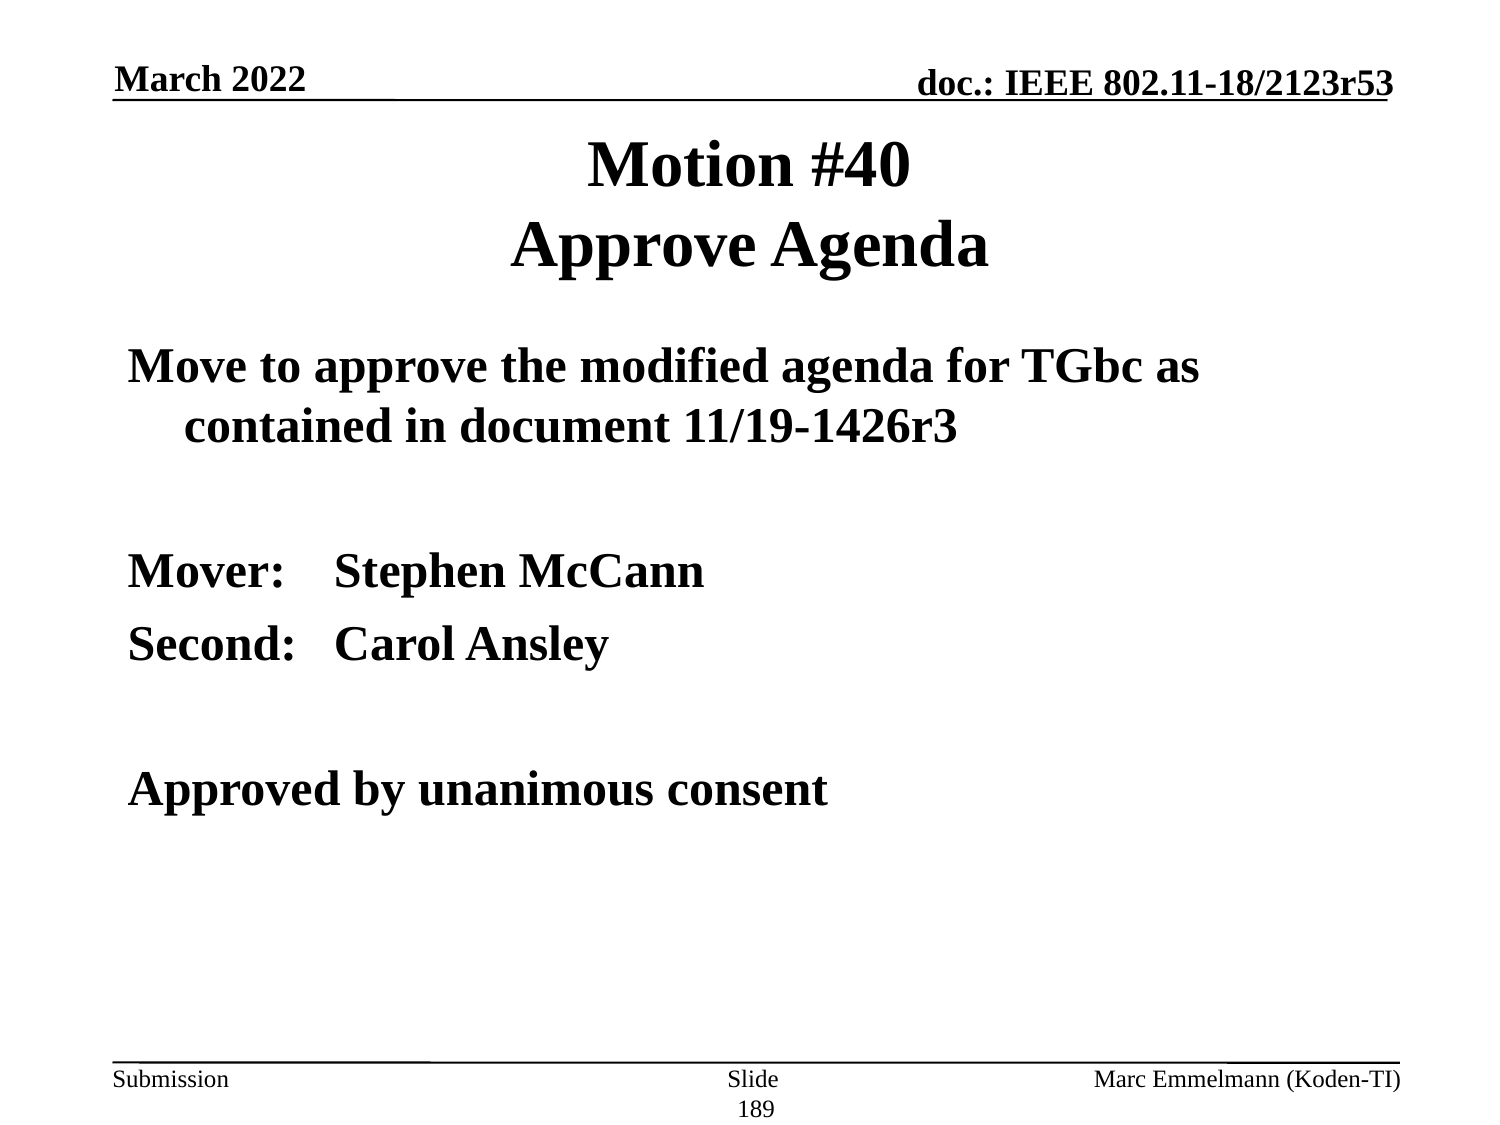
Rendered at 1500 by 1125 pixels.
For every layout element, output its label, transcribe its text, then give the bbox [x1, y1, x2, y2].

slide_number Slide 189 [712, 1061, 800, 1123]
title Motion #40 Approve Agenda [112, 112, 1388, 288]
footer Marc Emmelmann (Koden-TI) [878, 1061, 1402, 1093]
list Move to approve the modified agenda for TGbc as contained in document 11/19-1426r3 Mover: Stephen McCann Second: Carol Ansley Approved by unanimous consent [112, 324, 1388, 1000]
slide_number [114, 54, 423, 100]
